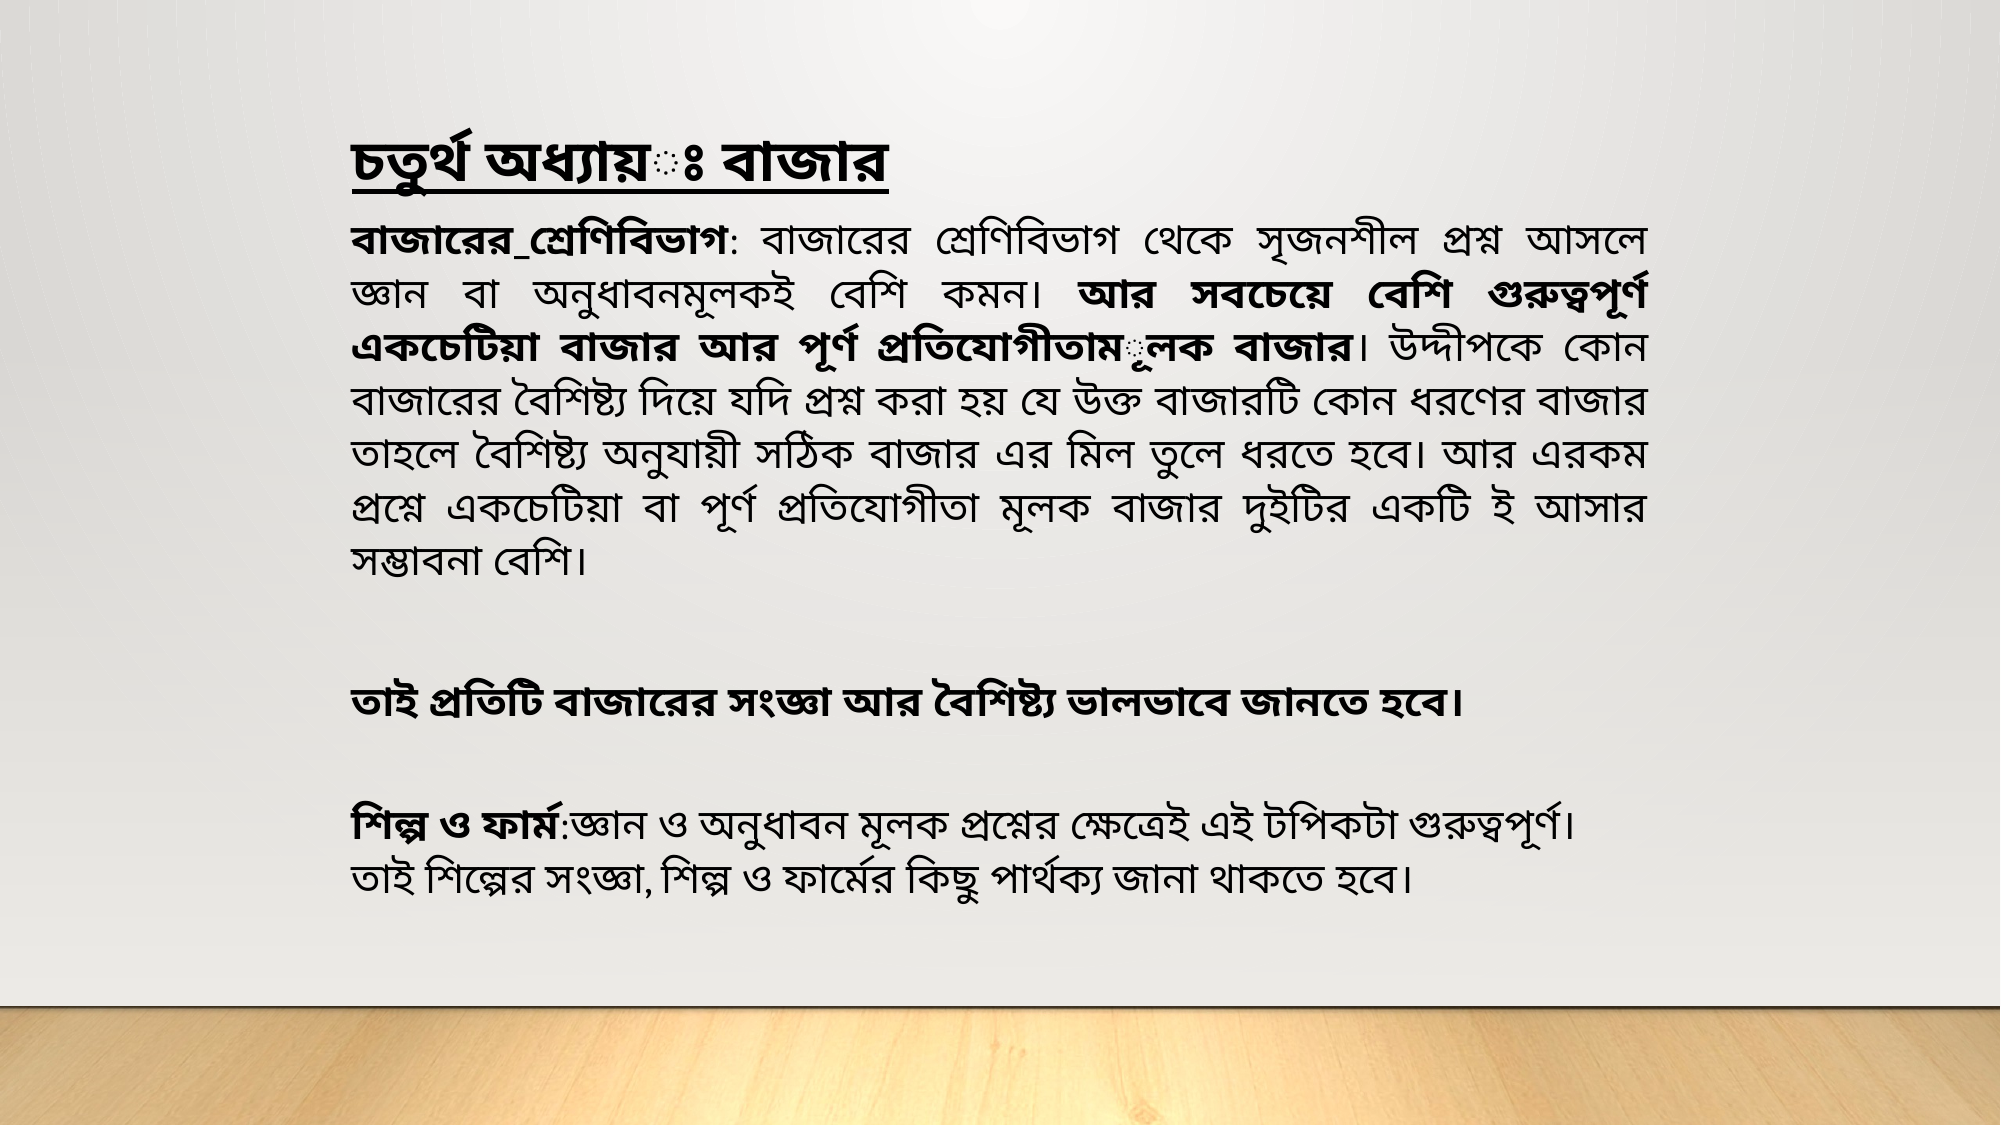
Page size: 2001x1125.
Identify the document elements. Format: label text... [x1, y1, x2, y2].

text_box চতুর্থ অধ্যায়ঃ বাজার বাজারের_শ্রেণিবিভাগ: বাজারের শ্রেণিবিভাগ থেকে সৃজনশীল প্রশ্ন আসলে জ্ঞান বা অনুধাবনমূলকই বেশি কমন। আর সবচেয়ে বেশি গুরুত্বপূর্ণ একচেটিয়া বাজার আর পূর্ণ প্রতিযোগীতামূলক বাজার। উদ্দীপকে কোন বাজারের বৈশিষ্ট্য দিয়ে যদি প্রশ্ন করা হয় যে উক্ত বাজারটি কোন ধরণের বাজার তাহলে বৈশিষ্ট্য অনুযায়ী সঠিক বাজার এর মিল তুলে ধরতে হবে। আর এরকম প্রশ্নে একচেটিয়া বা পূর্ণ প্রতিযোগীতা মূলক বাজার দুইটির একটি ই আসার সম্ভাবনা বেশি। তাই প্রতিটি বাজারের সংজ্ঞা আর বৈশিষ্ট্য ভালভাবে জানতে হবে। শিল্প ও ফার্ম:জ্ঞান ও অনুধাবন মূলক প্রশ্নের ক্ষেত্রেই এই টপিকটা গুরুত্বপূর্ণ। তাই শিল্পের সংজ্ঞা, শিল্প ও ফার্মের কিছু পার্থক্য জানা থাকতে হবে। [336, 110, 1663, 987]
picture [0, 1006, 2000, 1125]
